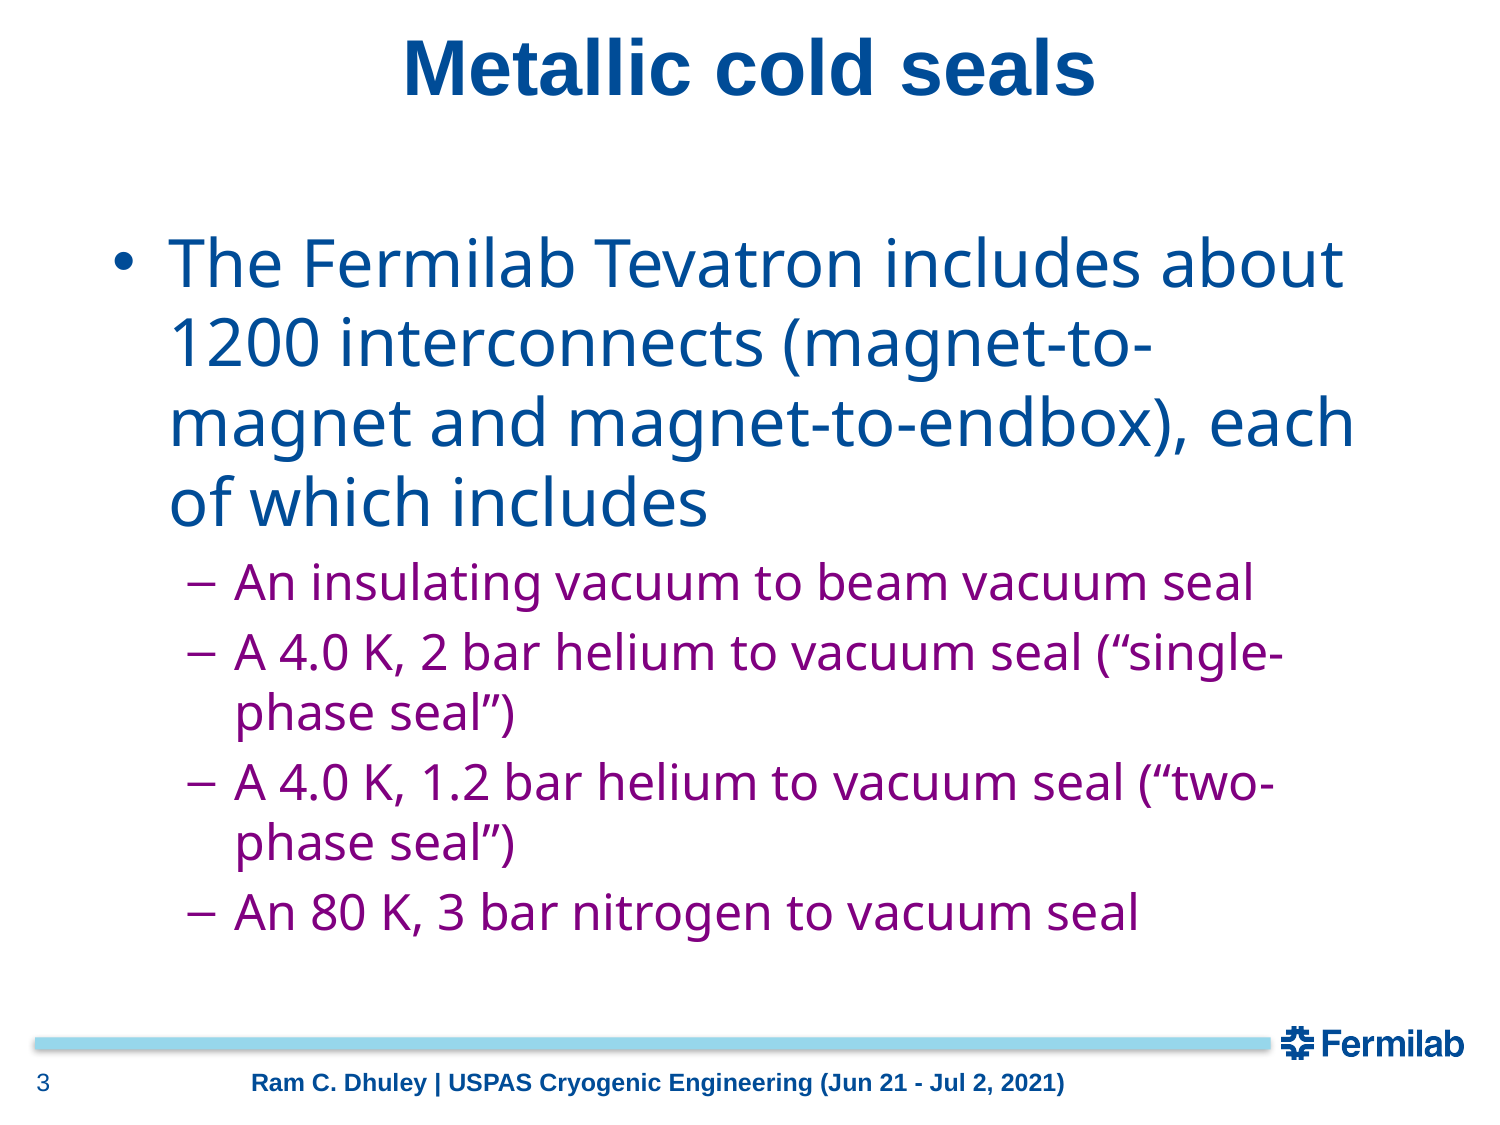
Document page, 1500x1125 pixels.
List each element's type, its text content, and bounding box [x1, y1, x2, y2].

text_box The Fermilab Tevatron includes about 1200 interconnects (magnet-to-magnet and magnet-to-endbox), each of which includes An insulating vacuum to beam vacuum seal A 4.0 K, 2 bar helium to vacuum seal (“single-phase seal”) A 4.0 K, 1.2 bar helium to vacuum seal (“two-phase seal”) An 80 K, 3 bar nitrogen to vacuum seal [112, 220, 1388, 933]
picture [1281, 1026, 1464, 1060]
slide_number 3 [36, 1066, 105, 1106]
footer Ram C. Dhuley | USPAS Cryogenic Engineering (Jun 21 - Jul 2, 2021) [251, 1066, 1279, 1107]
title Metallic cold seals [37, 41, 1463, 112]
